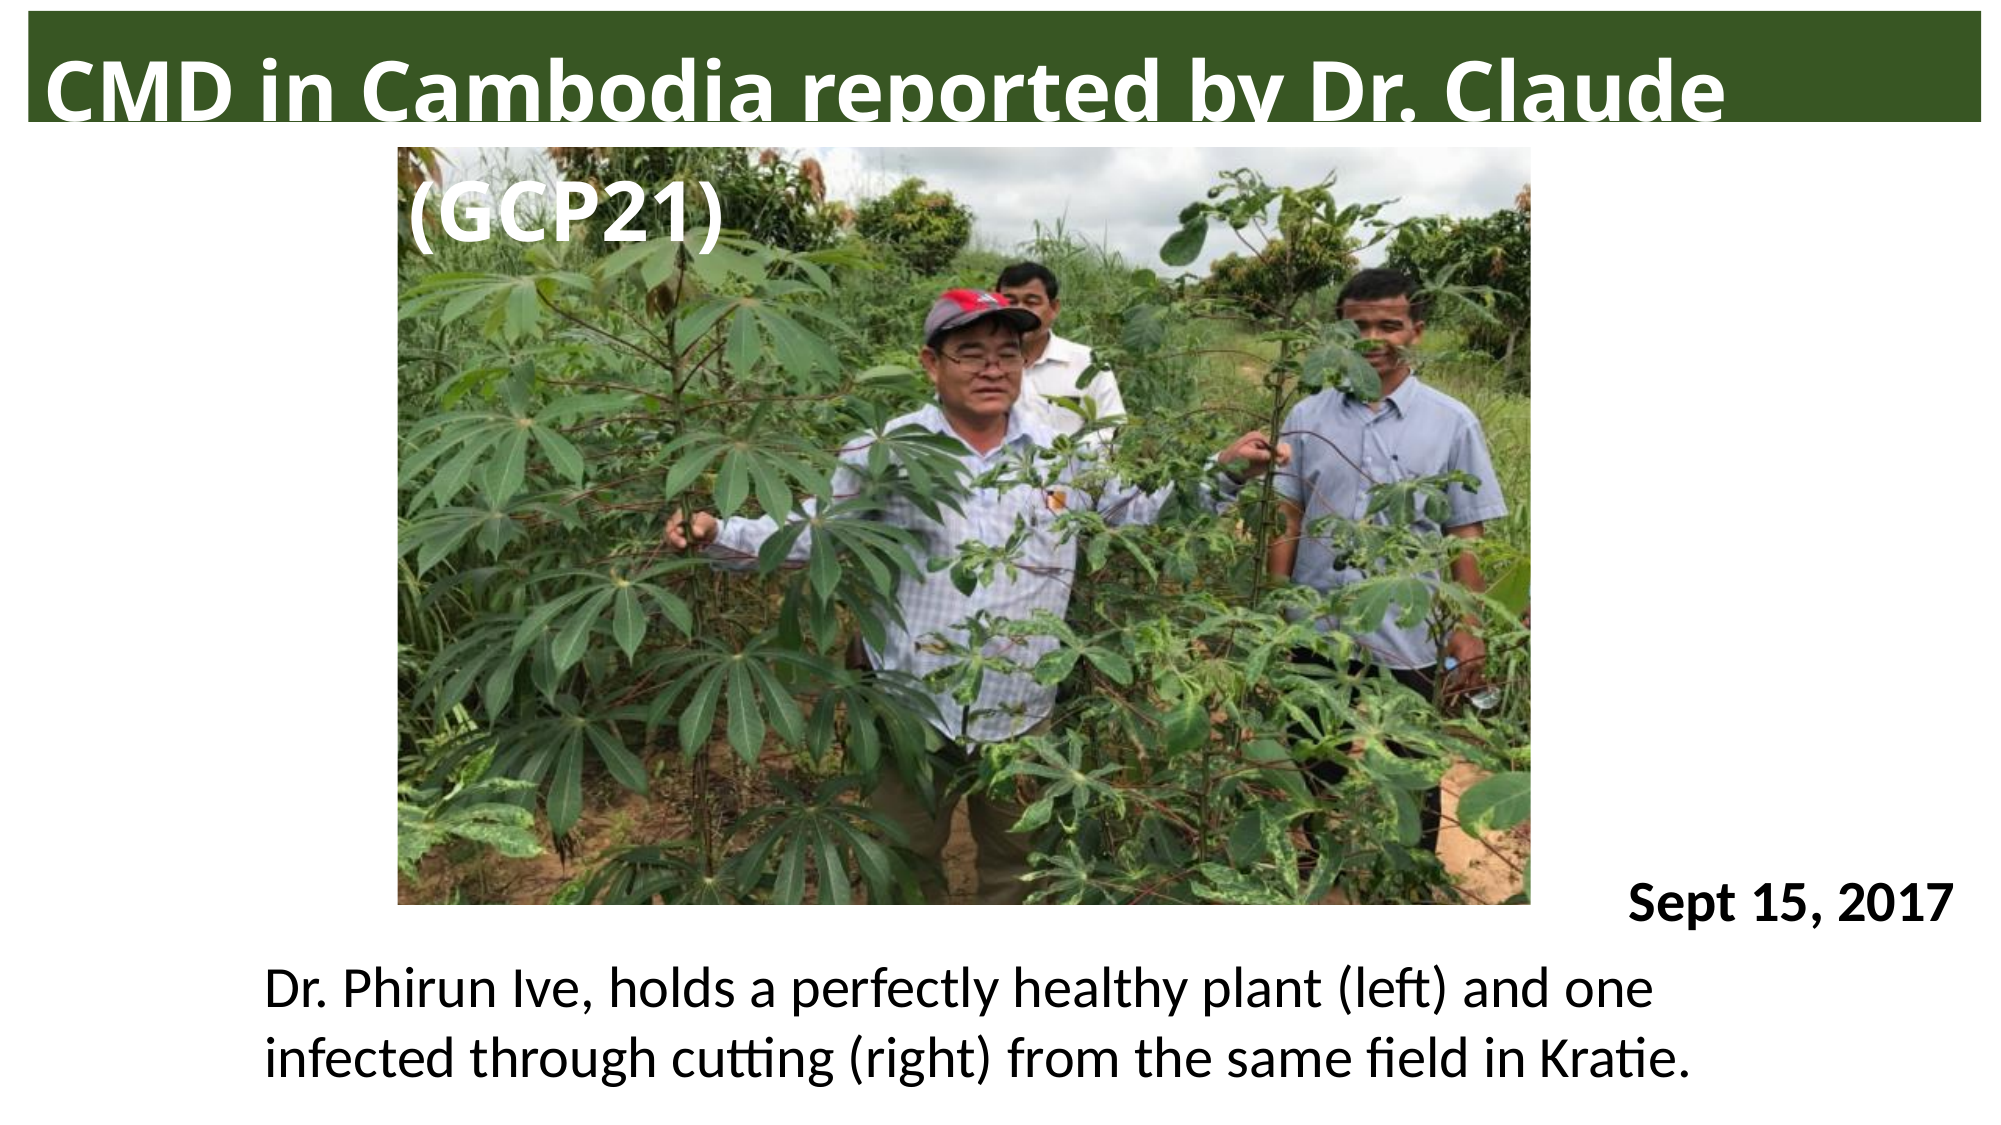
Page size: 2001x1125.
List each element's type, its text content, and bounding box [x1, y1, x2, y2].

text_box Dr. Phirun Ive, holds a perfectly healthy plant (left) and one infected through cutting (right) from the same field in Kratie. [249, 941, 1760, 1097]
text_box Sept 15, 2017 [1614, 856, 1984, 941]
text_box CMD in Cambodia reported by Dr. Claude Fauquet (GCP21) [28, 10, 1982, 122]
picture [397, 147, 1531, 905]
